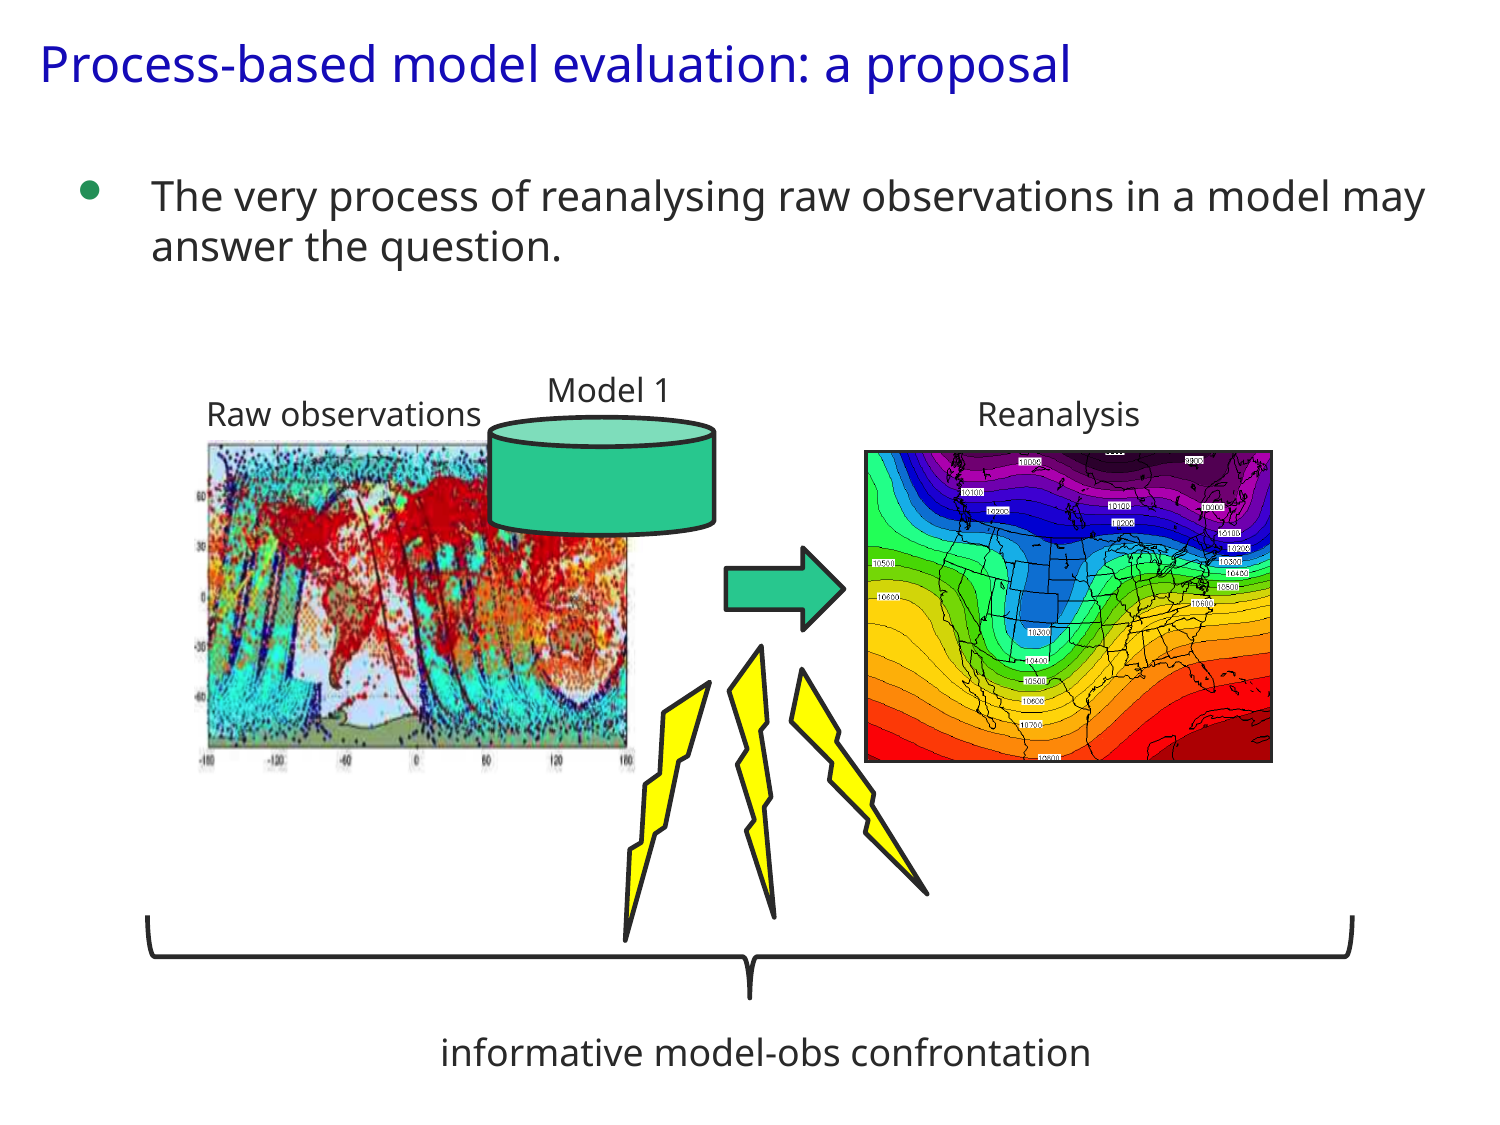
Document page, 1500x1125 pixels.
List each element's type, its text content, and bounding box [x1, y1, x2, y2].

text_box [147, 915, 1353, 999]
text_box informative model-obs confrontation [425, 1021, 1117, 1082]
text_box [498, 417, 715, 534]
picture [867, 452, 1270, 760]
text_box Model 1 [531, 361, 688, 417]
text_box [625, 682, 710, 941]
text_box [790, 668, 928, 895]
text_box 2 dec. 2015 [498, 417, 714, 445]
text_box Reanalysis [962, 385, 1156, 440]
text_box Raw observations [191, 385, 498, 440]
list The very process of reanalysing raw observations in a model may answer the question. [62, 162, 1463, 950]
text_box [728, 645, 775, 918]
title Process-based model evaluation: a proposal [24, 12, 1463, 113]
text_box [725, 547, 845, 631]
picture [194, 440, 644, 780]
